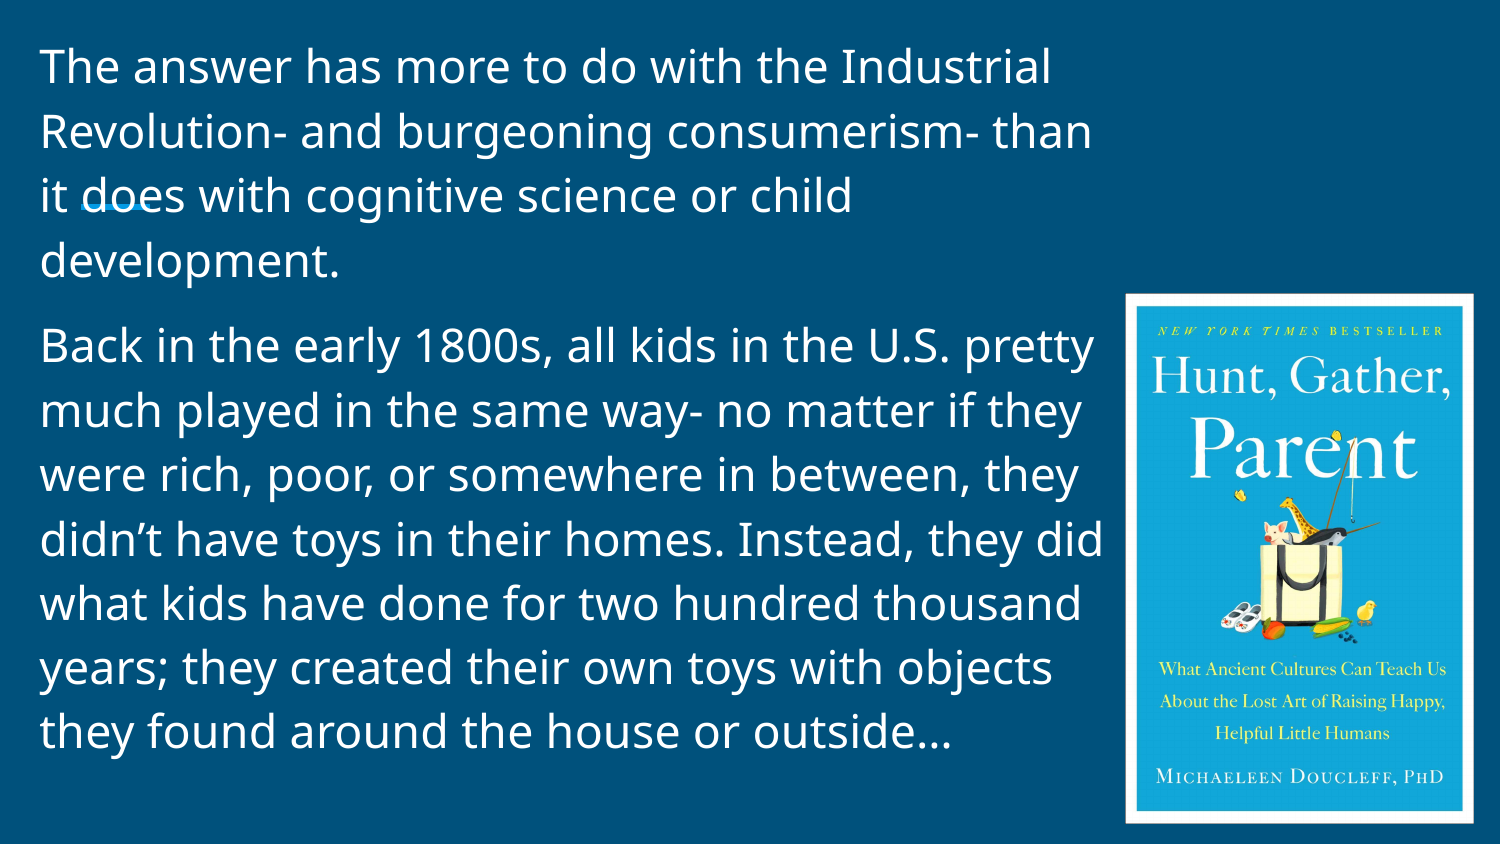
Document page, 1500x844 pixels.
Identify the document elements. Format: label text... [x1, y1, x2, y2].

list The answer has more to do with the Industrial Revolution- and burgeoning consumerism- than it does with cognitive science or child development. Back in the early 1800s, all kids in the U.S. pretty much played in the same way- no matter if they were rich, poor, or somewhere in between, they didn’t have toys in their homes. Instead, they did what kids have done for two hundred thousand years; they created their own toys with objects they found around the house or outside… [24, 13, 1126, 824]
picture [1126, 294, 1473, 823]
